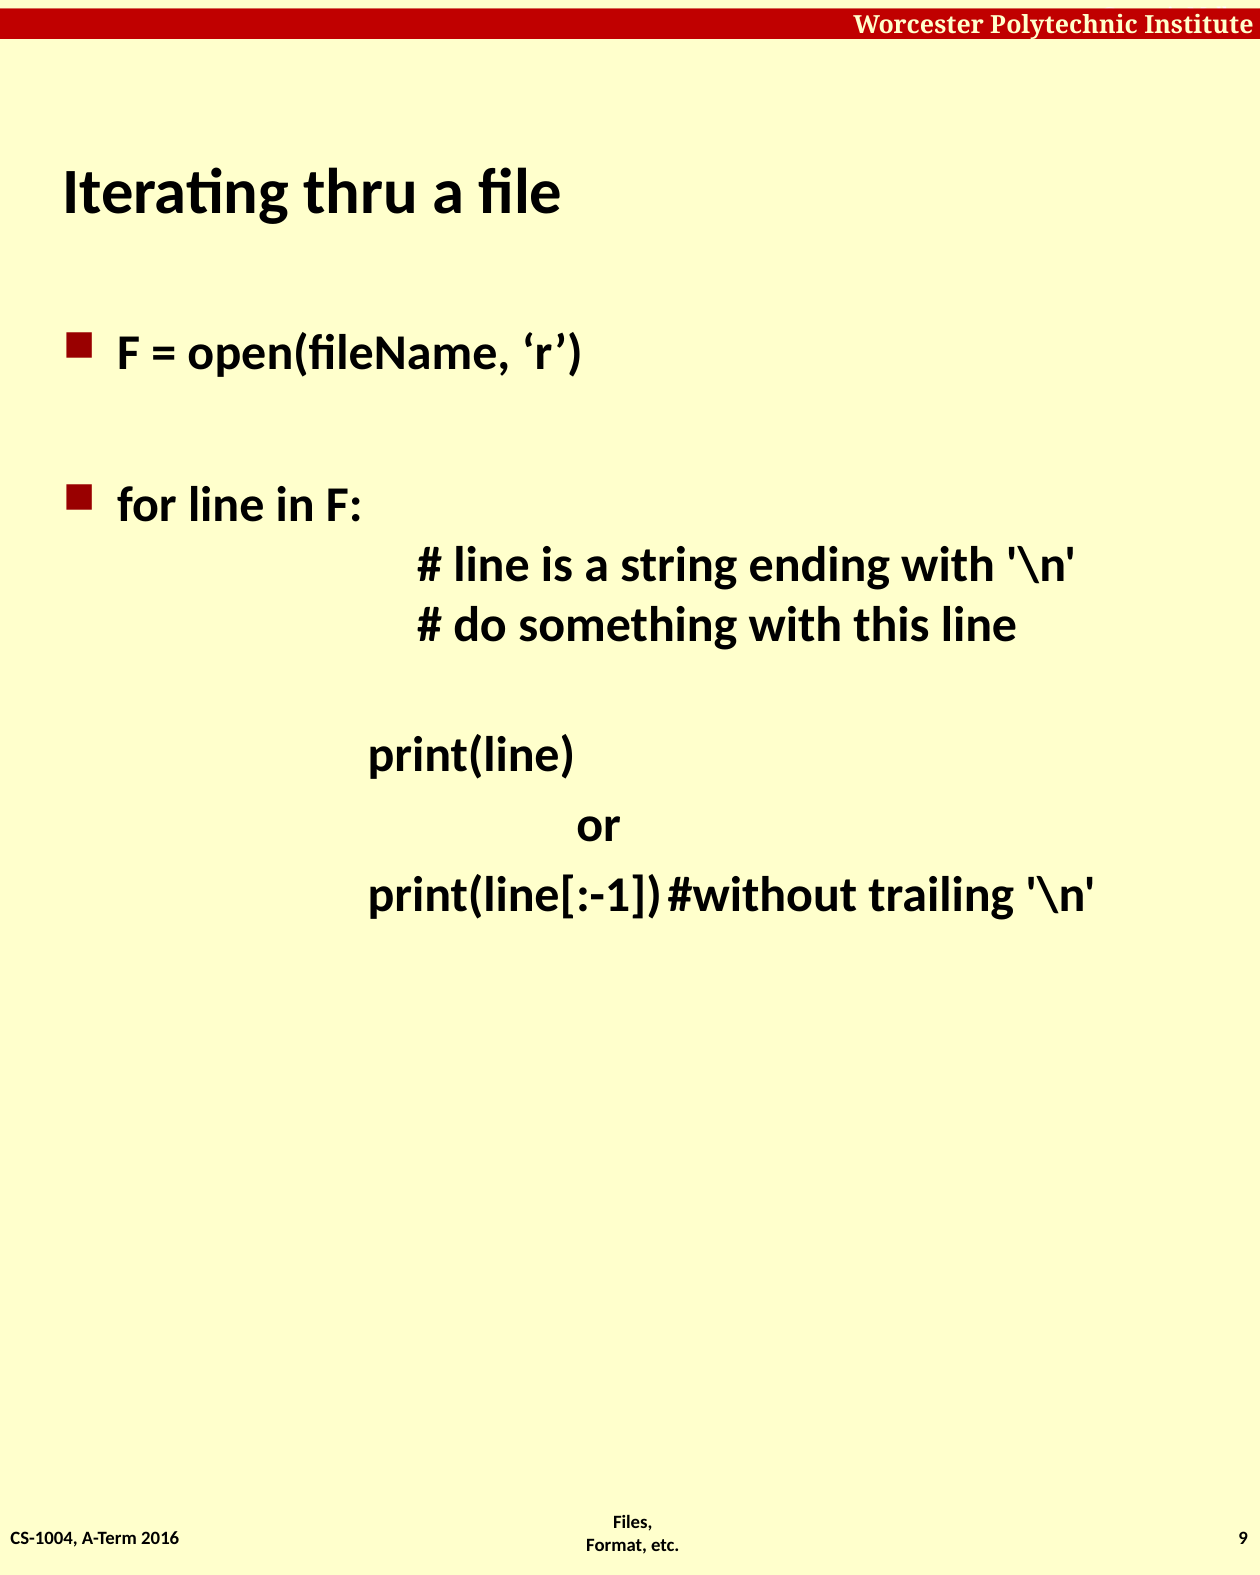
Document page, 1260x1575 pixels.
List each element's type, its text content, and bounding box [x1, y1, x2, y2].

title Iterating thru a file [48, 99, 1096, 276]
footer Files, Format, etc. [577, 1531, 683, 1555]
slide_number 9 [1225, 1525, 1248, 1549]
list F = open(fileName, ‘r’) for line in F: # line is a string ending with '\n' # do something with this line print(line) or print(line[:-1]) #without trailing '\n' [54, 312, 1143, 1455]
slide_number CS-1004, A-Term 2016 [10, 1525, 184, 1549]
